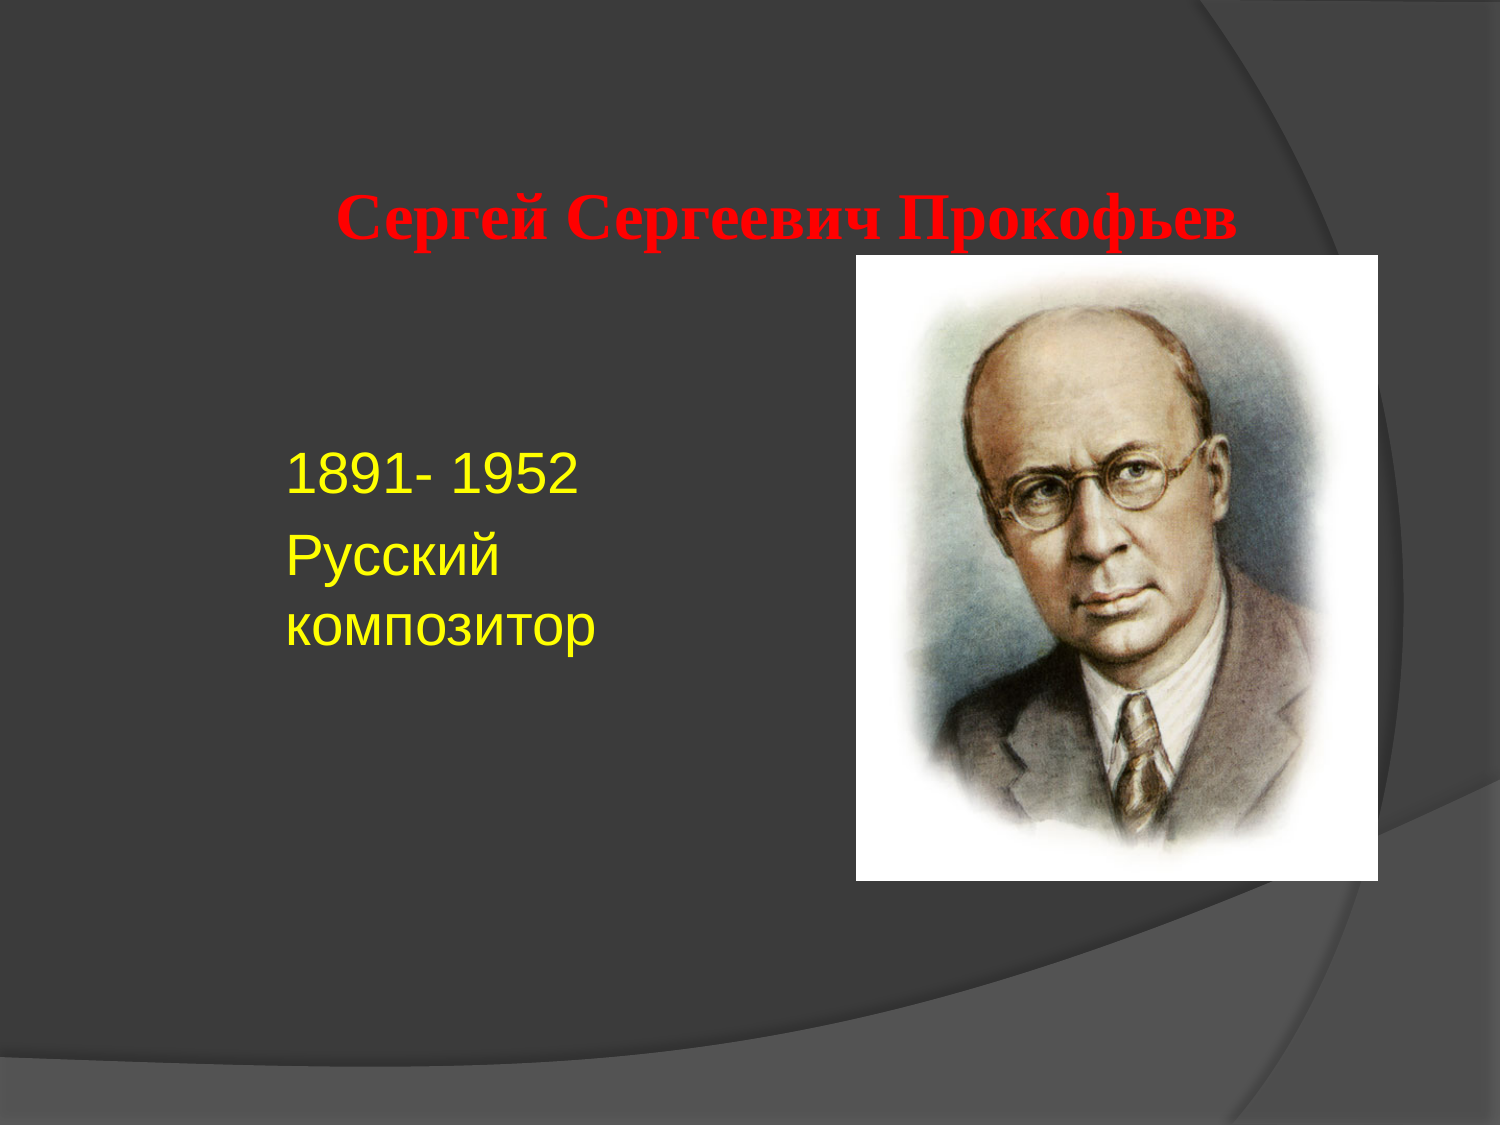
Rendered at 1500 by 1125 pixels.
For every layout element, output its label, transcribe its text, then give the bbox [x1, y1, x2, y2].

title Сергей Сергеевич Прокофьев [150, 172, 1425, 504]
list 1891- 1952 Русский композитор [277, 408, 845, 657]
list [856, 255, 1378, 881]
